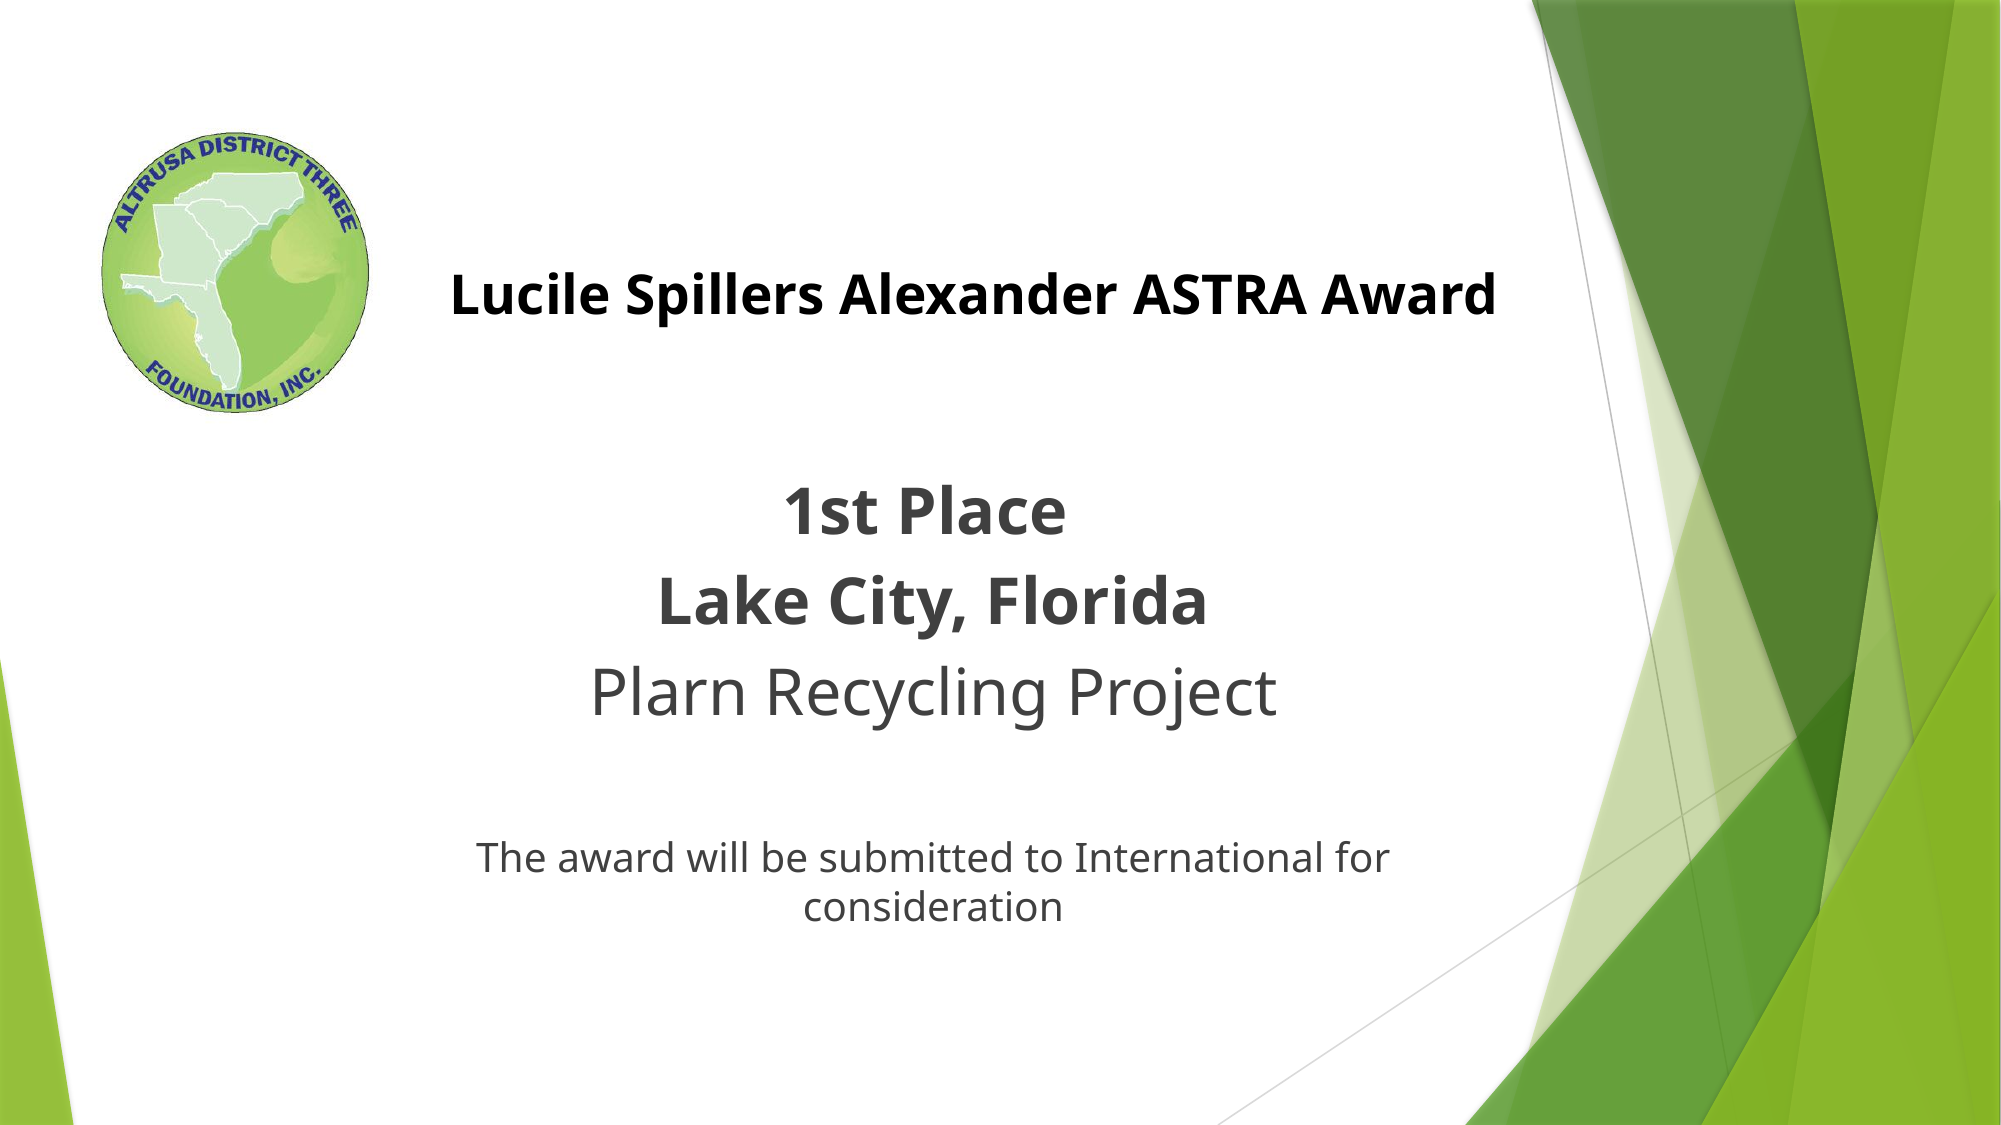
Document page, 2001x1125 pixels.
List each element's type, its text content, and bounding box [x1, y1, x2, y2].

list 1st Place Lake City, Florida Plarn Recycling Project The award will be submitted to International for consideration [327, 459, 1540, 940]
picture [70, 99, 397, 441]
title Lucile Spillers Alexander ASTRA Award [427, 163, 1522, 422]
